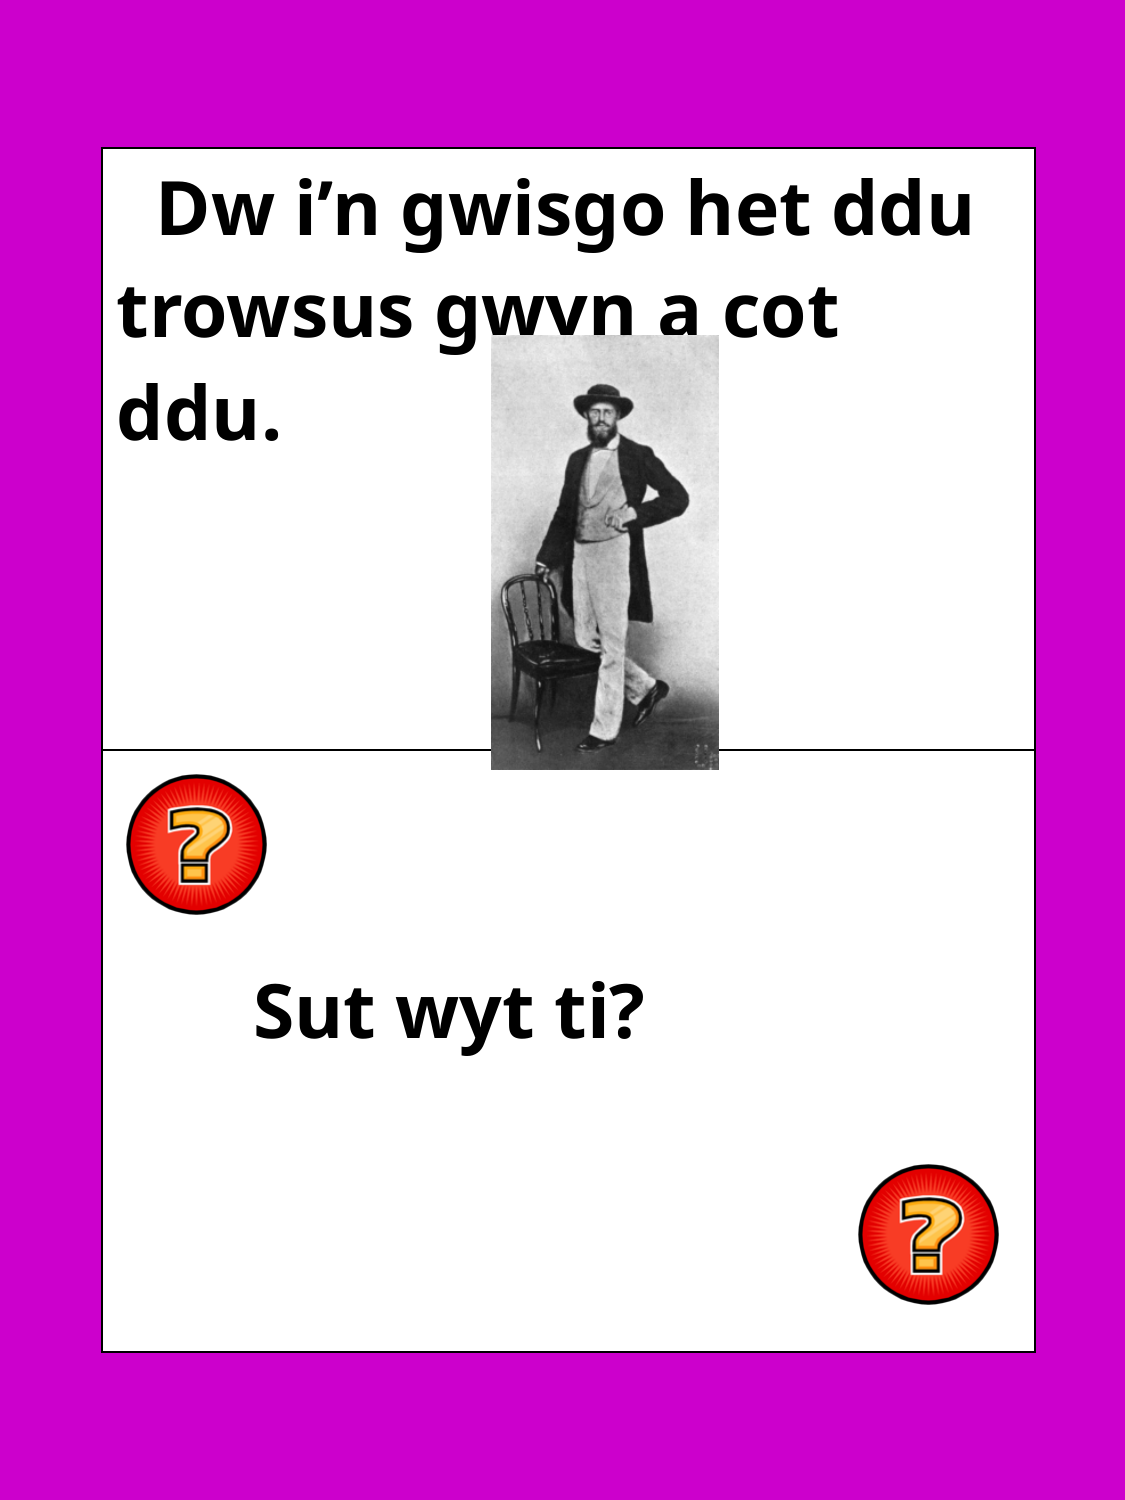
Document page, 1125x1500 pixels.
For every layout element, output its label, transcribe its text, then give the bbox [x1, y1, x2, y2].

picture [125, 773, 268, 916]
table_cell Sut wyt ti? [103, 751, 1034, 1351]
table_header Dw i’n gwisgo het ddu trowsus gwyn a cot ddu. [103, 149, 1034, 749]
picture [857, 1163, 1000, 1306]
picture [491, 335, 719, 770]
